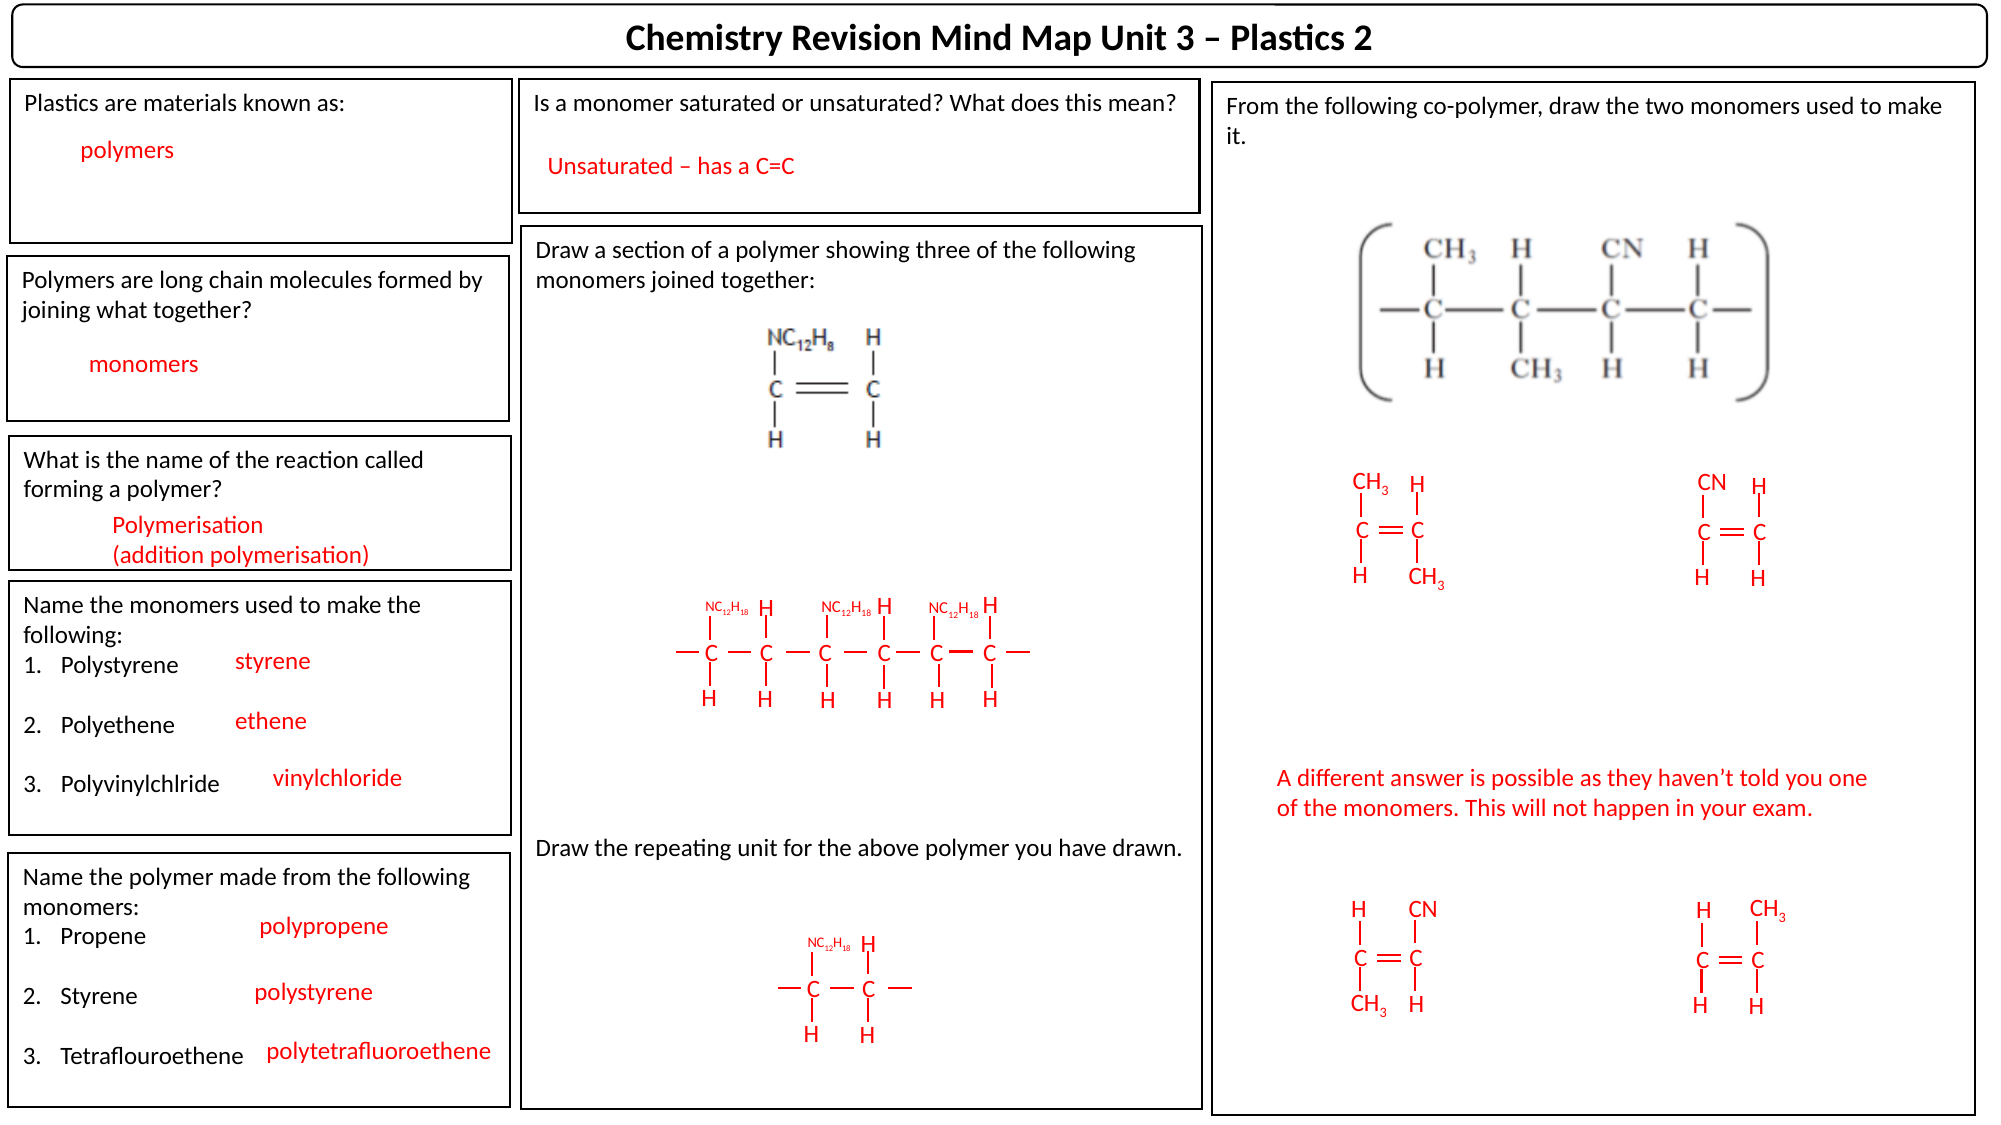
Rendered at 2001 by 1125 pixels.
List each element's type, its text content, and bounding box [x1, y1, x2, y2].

text_box Polymerisation (addition polymerisation) [97, 500, 483, 576]
text_box polystyrene [239, 968, 625, 1013]
text_box polytetrafluoroethene [251, 1027, 637, 1072]
picture [1342, 199, 1788, 404]
text_box Draw a section of a polymer showing three of the following monomers joined together: Draw the repeating unit for the above polymer you have drawn. [520, 225, 1203, 1110]
text_box Is a monomer saturated or unsaturated? What does this mean? [518, 78, 1201, 214]
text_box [1679, 458, 1814, 600]
text_box Polymers are long chain molecules formed by joining what together? [6, 255, 510, 422]
picture [743, 301, 918, 477]
text_box Plastics are materials known as: [9, 78, 513, 244]
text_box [675, 581, 1042, 722]
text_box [1677, 883, 1812, 1028]
text_box A different answer is possible as they haven’t told you one of the monomers. This will not happen in your exam. [1262, 754, 1887, 830]
text_box polypropene [244, 901, 630, 947]
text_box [1337, 456, 1469, 598]
text_box Name the polymer made from the following monomers: Propene Styrene Tetraflouroethene [7, 852, 511, 1108]
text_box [1336, 884, 1468, 1026]
text_box Unsaturated – has a C=C [532, 141, 918, 187]
text_box From the following co-polymer, draw the two monomers used to make it. [1211, 81, 1976, 1116]
text_box styrene [220, 637, 606, 682]
text_box What is the name of the reaction called forming a polymer? [8, 435, 512, 571]
text_box Chemistry Revision Mind Map Unit 3 – Plastics 2 [11, 3, 1989, 69]
text_box vinylchloride [258, 753, 643, 799]
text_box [777, 919, 924, 1057]
text_box polymers [65, 125, 451, 171]
text_box monomers [73, 340, 459, 385]
text_box Name the monomers used to make the following: Polystyrene Polyethene Polyvinylchlride [8, 580, 512, 836]
text_box ethene [220, 697, 606, 743]
